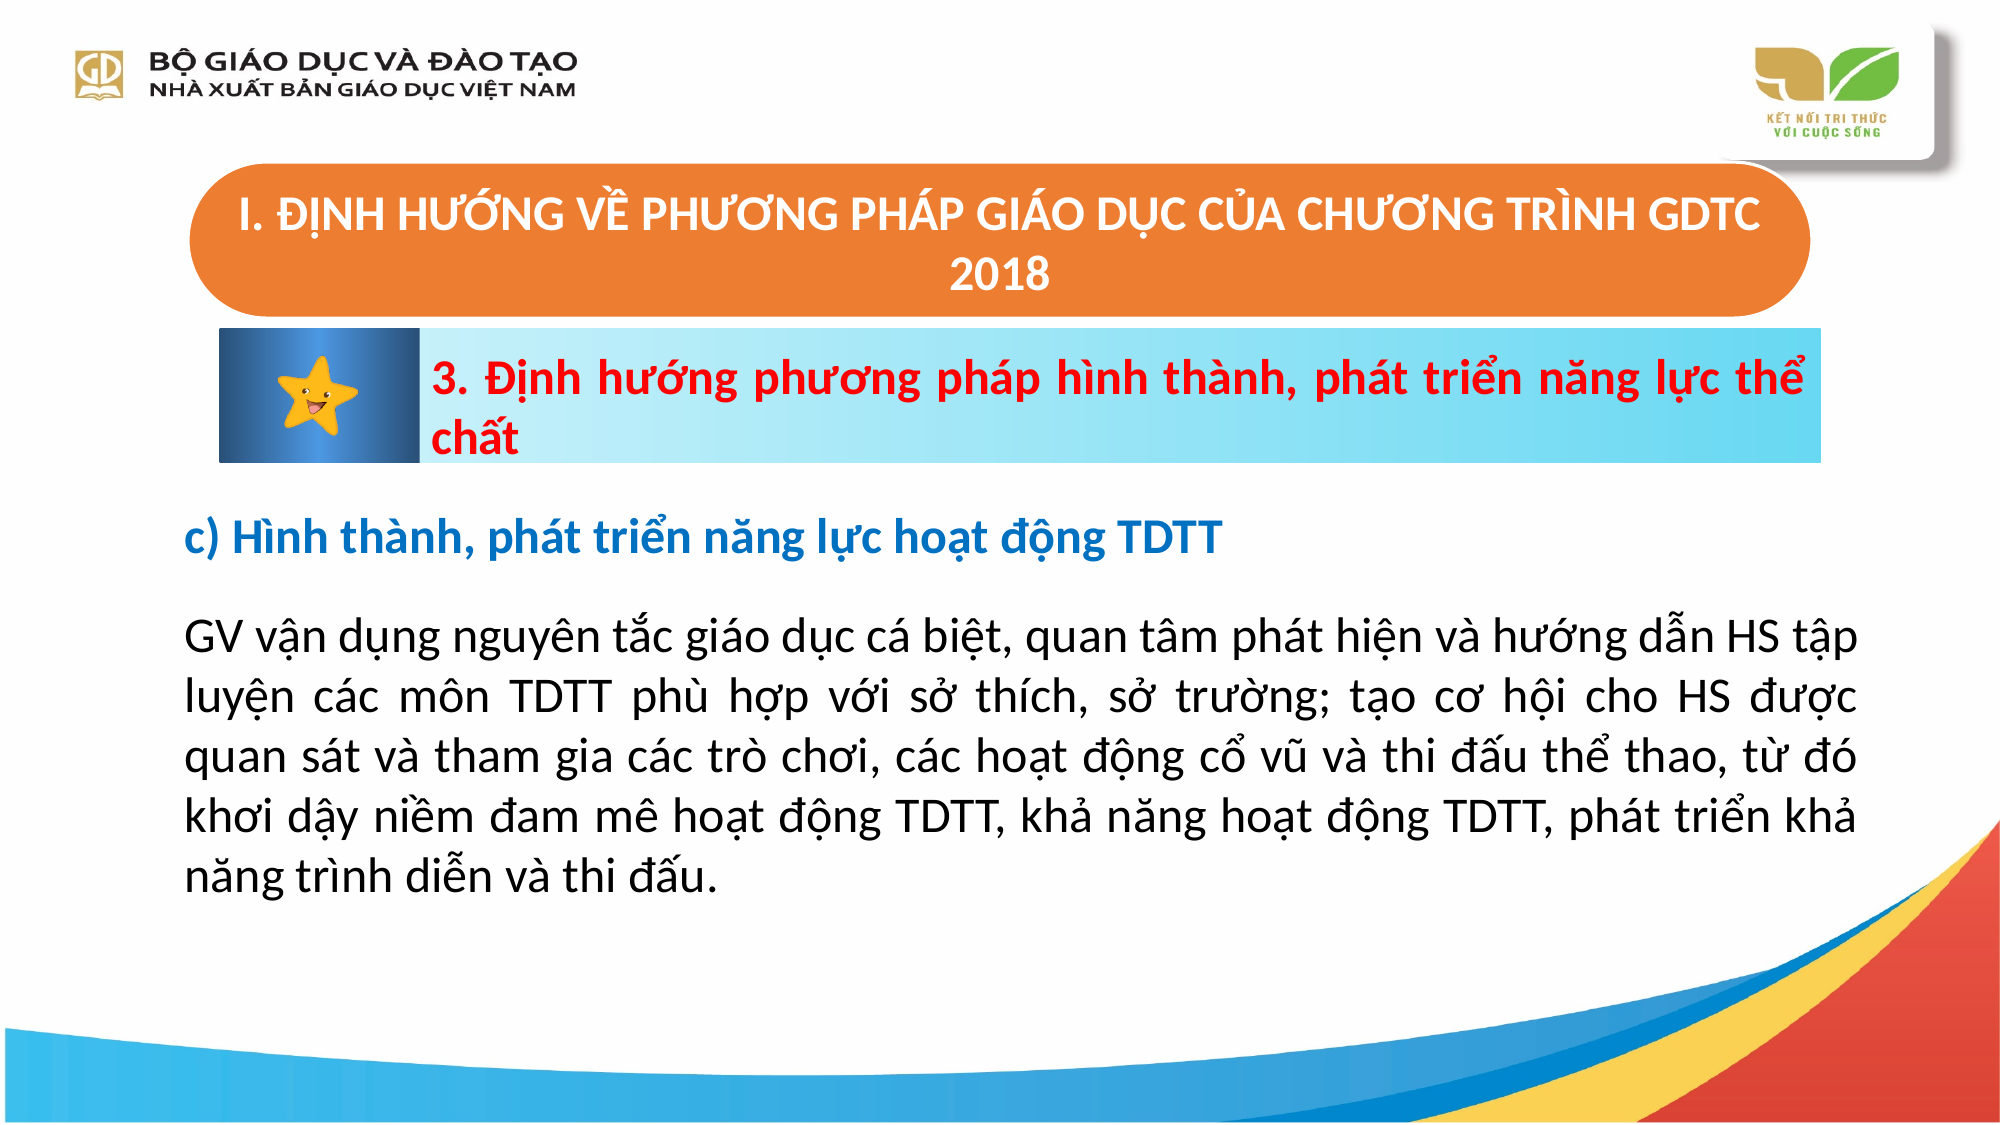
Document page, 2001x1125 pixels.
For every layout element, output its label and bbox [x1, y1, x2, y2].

picture [0, 0, 2000, 1123]
text_box [219, 328, 1821, 463]
